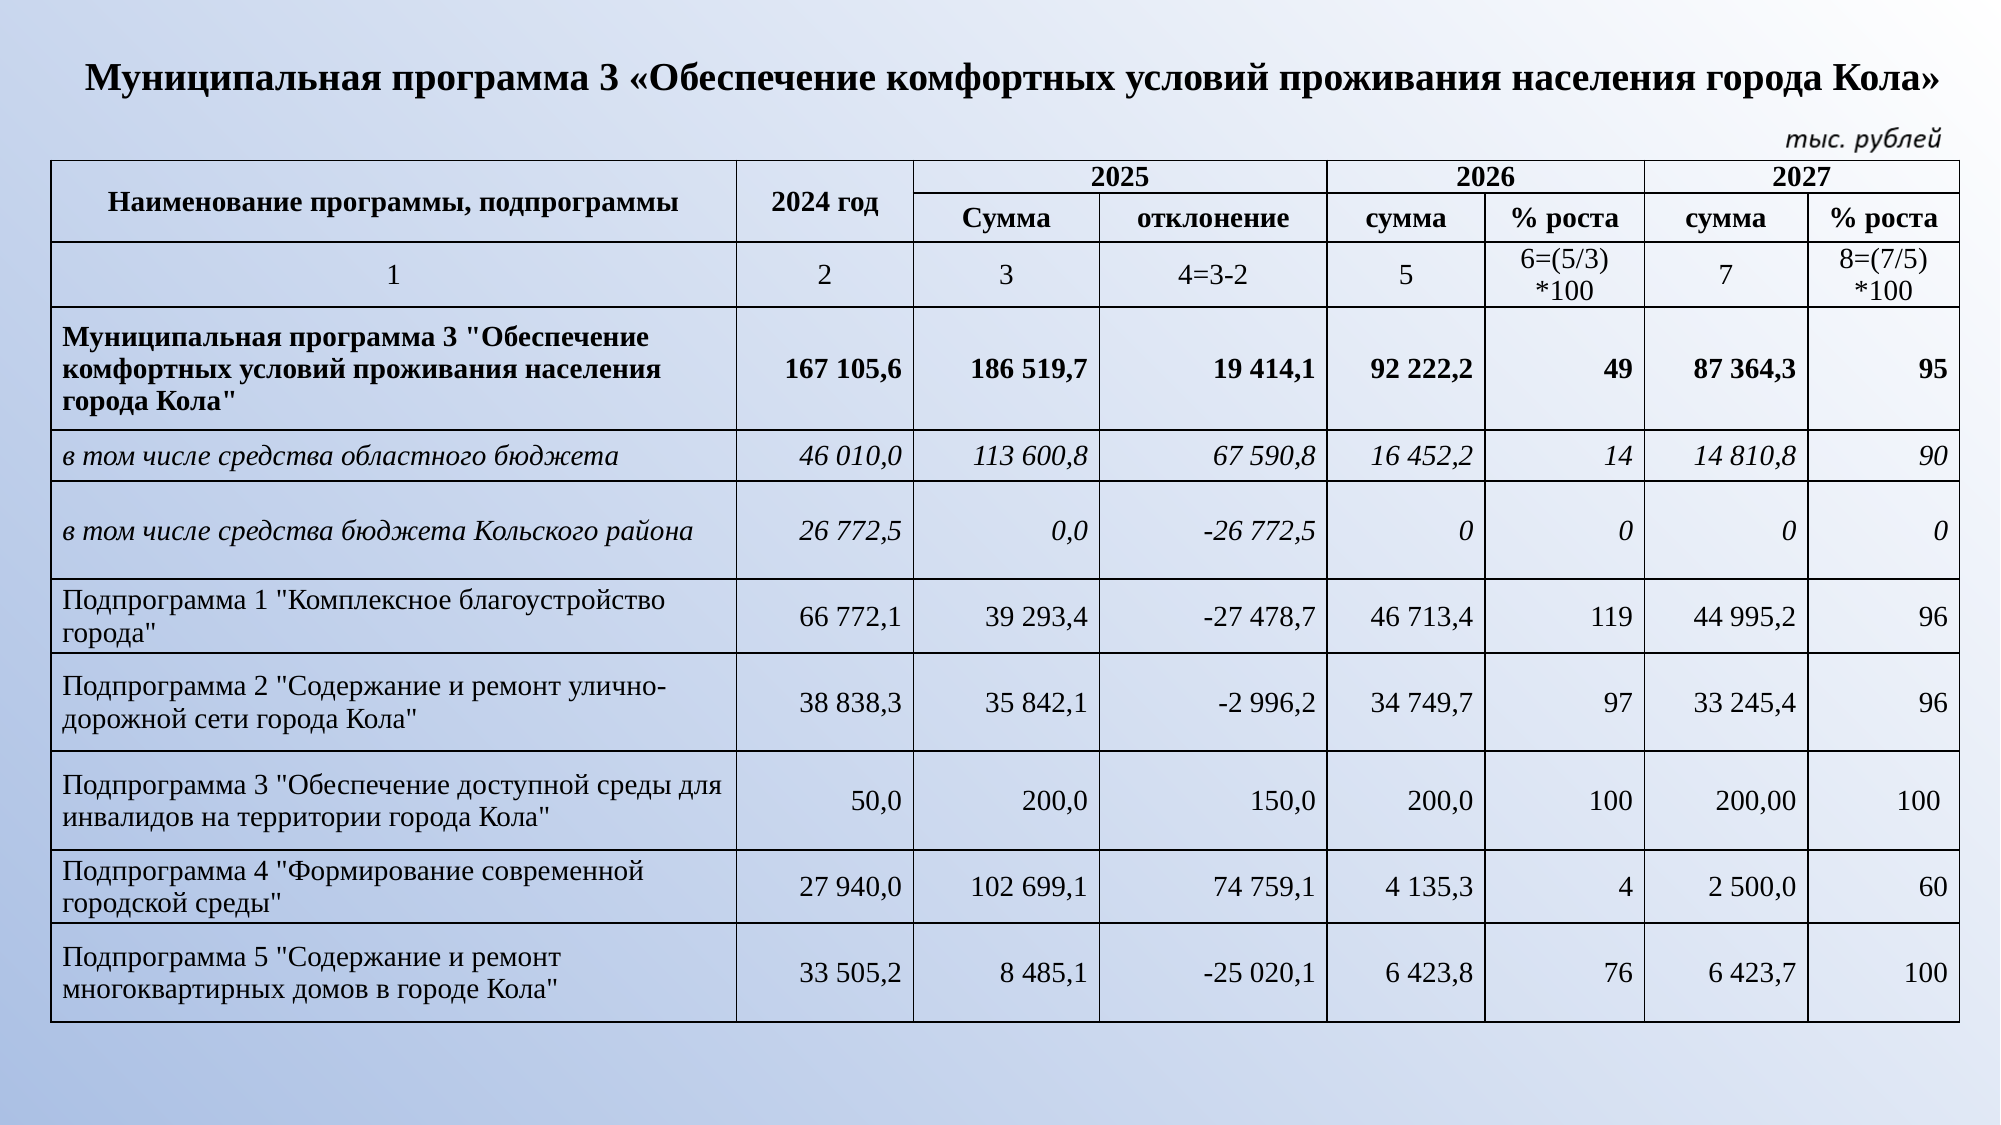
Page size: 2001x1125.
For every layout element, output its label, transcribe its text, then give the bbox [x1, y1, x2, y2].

table_header 2025 [914, 161, 1326, 192]
table_cell 26 772,5 [737, 482, 913, 578]
table_cell 0 [1328, 482, 1484, 578]
table_header 2027 [1645, 161, 1959, 192]
table_cell 46 010,0 [737, 431, 913, 480]
table_cell 96 [1809, 580, 1959, 652]
table_cell отклонение [1100, 194, 1326, 241]
table_cell 67 590,8 [1100, 431, 1326, 480]
table_cell Подпрограмма 2 "Содержание и ремонт улично-дорожной сети города Кола" [52, 654, 736, 750]
table_cell Подпрограмма 3 "Обеспечение доступной среды для инвалидов на территории города Кола" [52, 752, 736, 849]
table_cell 1 [52, 243, 736, 306]
table_cell % роста [1486, 194, 1644, 241]
table_cell сумма [1328, 194, 1484, 241]
table_cell 0,0 [914, 482, 1099, 578]
table_cell 102 699,1 [914, 851, 1099, 922]
table_cell в том числе средства бюджета Кольского района [52, 482, 736, 578]
table_cell 90 [1809, 431, 1959, 480]
title Муниципальная программа 3 «Обеспечение комфортных условий проживания населения города Кола» [67, 30, 1960, 126]
table_cell Сумма [914, 194, 1099, 241]
table_cell 92 222,2 [1328, 308, 1484, 429]
table_cell 200,0 [1328, 752, 1484, 849]
table_cell Подпрограмма 4 "Формирование современной городской среды" [52, 851, 736, 922]
table_cell 97 [1486, 654, 1644, 750]
table_cell 100 [1809, 924, 1959, 1021]
table_cell 0 [1809, 482, 1959, 578]
table_cell -2 996,2 [1100, 654, 1326, 750]
table_cell -27 478,7 [1100, 580, 1326, 652]
table_cell 87 364,3 [1645, 308, 1807, 429]
table_cell 4=3-2 [1100, 243, 1326, 306]
table_cell 14 810,8 [1645, 431, 1807, 480]
table_cell 4 [1486, 851, 1644, 922]
table_cell 167 105,6 [737, 308, 913, 429]
table_cell 14 [1486, 431, 1644, 480]
table_cell Подпрограмма 5 "Содержание и ремонт многоквартирных домов в городе Кола" [52, 924, 736, 1021]
table_cell 16 452,2 [1328, 431, 1484, 480]
table_cell сумма [1645, 194, 1807, 241]
table_cell 200,0 [914, 752, 1099, 849]
table_cell 100 [1809, 752, 1959, 849]
table_cell 34 749,7 [1328, 654, 1484, 750]
table_cell 186 519,7 [914, 308, 1099, 429]
table_cell 2 500,0 [1645, 851, 1807, 922]
table_cell 27 940,0 [737, 851, 913, 922]
table_cell 0 [1645, 482, 1807, 578]
table_cell 50,0 [737, 752, 913, 849]
table_cell 49 [1486, 308, 1644, 429]
table_header Наименование программы, подпрограммы [52, 161, 736, 241]
table_cell 66 772,1 [737, 580, 913, 652]
table_cell 6=(5/3) *100 [1486, 243, 1644, 306]
table_cell 5 [1328, 243, 1484, 306]
table_cell 96 [1809, 654, 1959, 750]
table_cell 33 245,4 [1645, 654, 1807, 750]
table_cell 44 995,2 [1645, 580, 1807, 652]
table_cell Муниципальная программа 3 "Обеспечение комфортных условий проживания населения города Кола" [52, 308, 736, 429]
table_cell Подпрограмма 1 "Комплексное благоустройство города" [52, 580, 736, 652]
table_cell 2 [737, 243, 913, 306]
picture [1767, 111, 1960, 174]
table_cell 200,00 [1645, 752, 1807, 849]
table_cell 46 713,4 [1328, 580, 1484, 652]
table_cell 4 135,3 [1328, 851, 1484, 922]
table_cell 60 [1809, 851, 1959, 922]
table_cell % роста [1809, 194, 1959, 241]
table_cell 100 [1486, 752, 1644, 849]
table_cell 6 423,7 [1645, 924, 1807, 1021]
table_header 2024 год [737, 161, 913, 241]
table_cell 3 [914, 243, 1099, 306]
table_cell 8=(7/5) *100 [1809, 243, 1959, 306]
table_cell -25 020,1 [1100, 924, 1326, 1021]
table_cell 35 842,1 [914, 654, 1099, 750]
table_cell 39 293,4 [914, 580, 1099, 652]
table_cell 74 759,1 [1100, 851, 1326, 922]
table_cell в том числе средства областного бюджета [52, 431, 736, 480]
table_cell 95 [1809, 308, 1959, 429]
table_cell 76 [1486, 924, 1644, 1021]
table_cell 7 [1645, 243, 1807, 306]
table_cell 119 [1486, 580, 1644, 652]
table_cell 8 485,1 [914, 924, 1099, 1021]
table_cell 19 414,1 [1100, 308, 1326, 429]
table_cell 113 600,8 [914, 431, 1099, 480]
table_cell 38 838,3 [737, 654, 913, 750]
table_cell -26 772,5 [1100, 482, 1326, 578]
table_cell 0 [1486, 482, 1644, 578]
table_cell 150,0 [1100, 752, 1326, 849]
table_cell 6 423,8 [1328, 924, 1484, 1021]
table_header 2026 [1328, 161, 1644, 192]
table_cell 33 505,2 [737, 924, 913, 1021]
